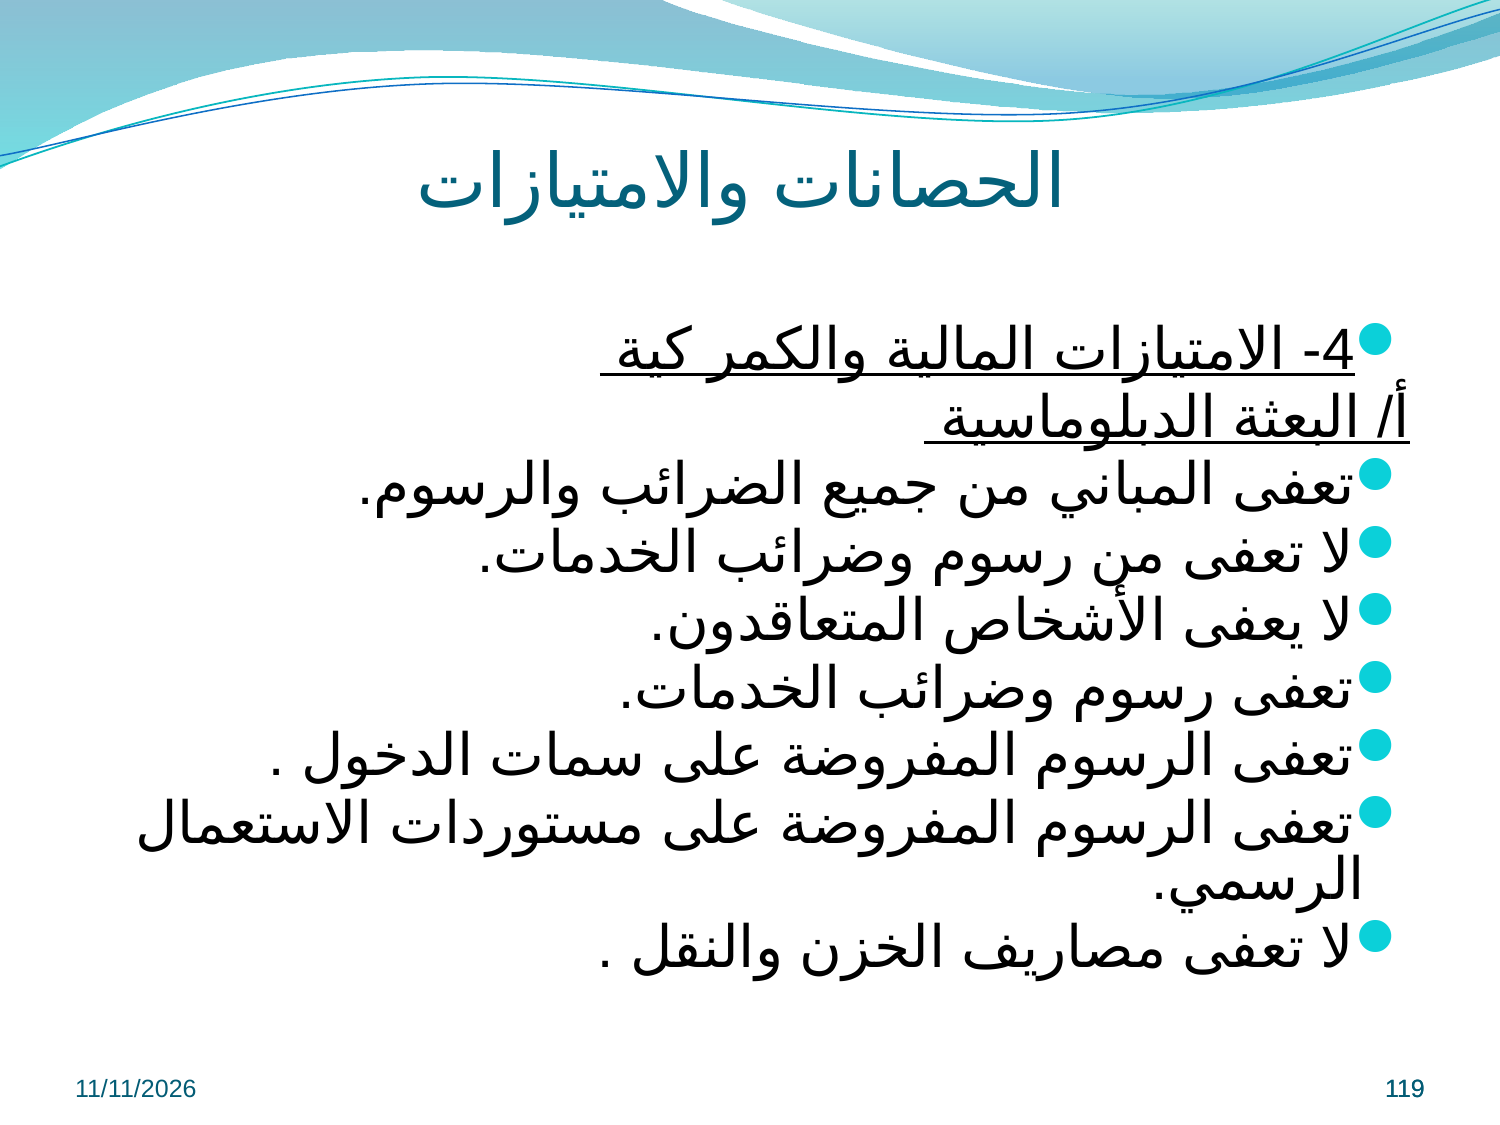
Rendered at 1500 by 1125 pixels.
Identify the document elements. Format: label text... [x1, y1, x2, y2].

text_box [159, 834, 280, 1030]
title الحصانات والامتيازات [76, 34, 1428, 223]
text_box 119 [1299, 1042, 1425, 1103]
list 4- الامتيازات المالية والكمر كية أ/ البعثة الدبلوماسية تعفى المباني من جميع الضرائب والرسوم. لا تعفى من رسوم وضرائب الخدمات. لا يعفى الأشخاص المتعاقدون. تعفى رسوم وضرائب الخدمات. تعفى الرسوم المفروضة على سمات الدخول . تعفى الرسوم المفروضة على مستوردات الاستعمال الرسمي. لا تعفى مصاريف الخزن والنقل . [74, 317, 1426, 1038]
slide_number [75, 1042, 425, 1103]
